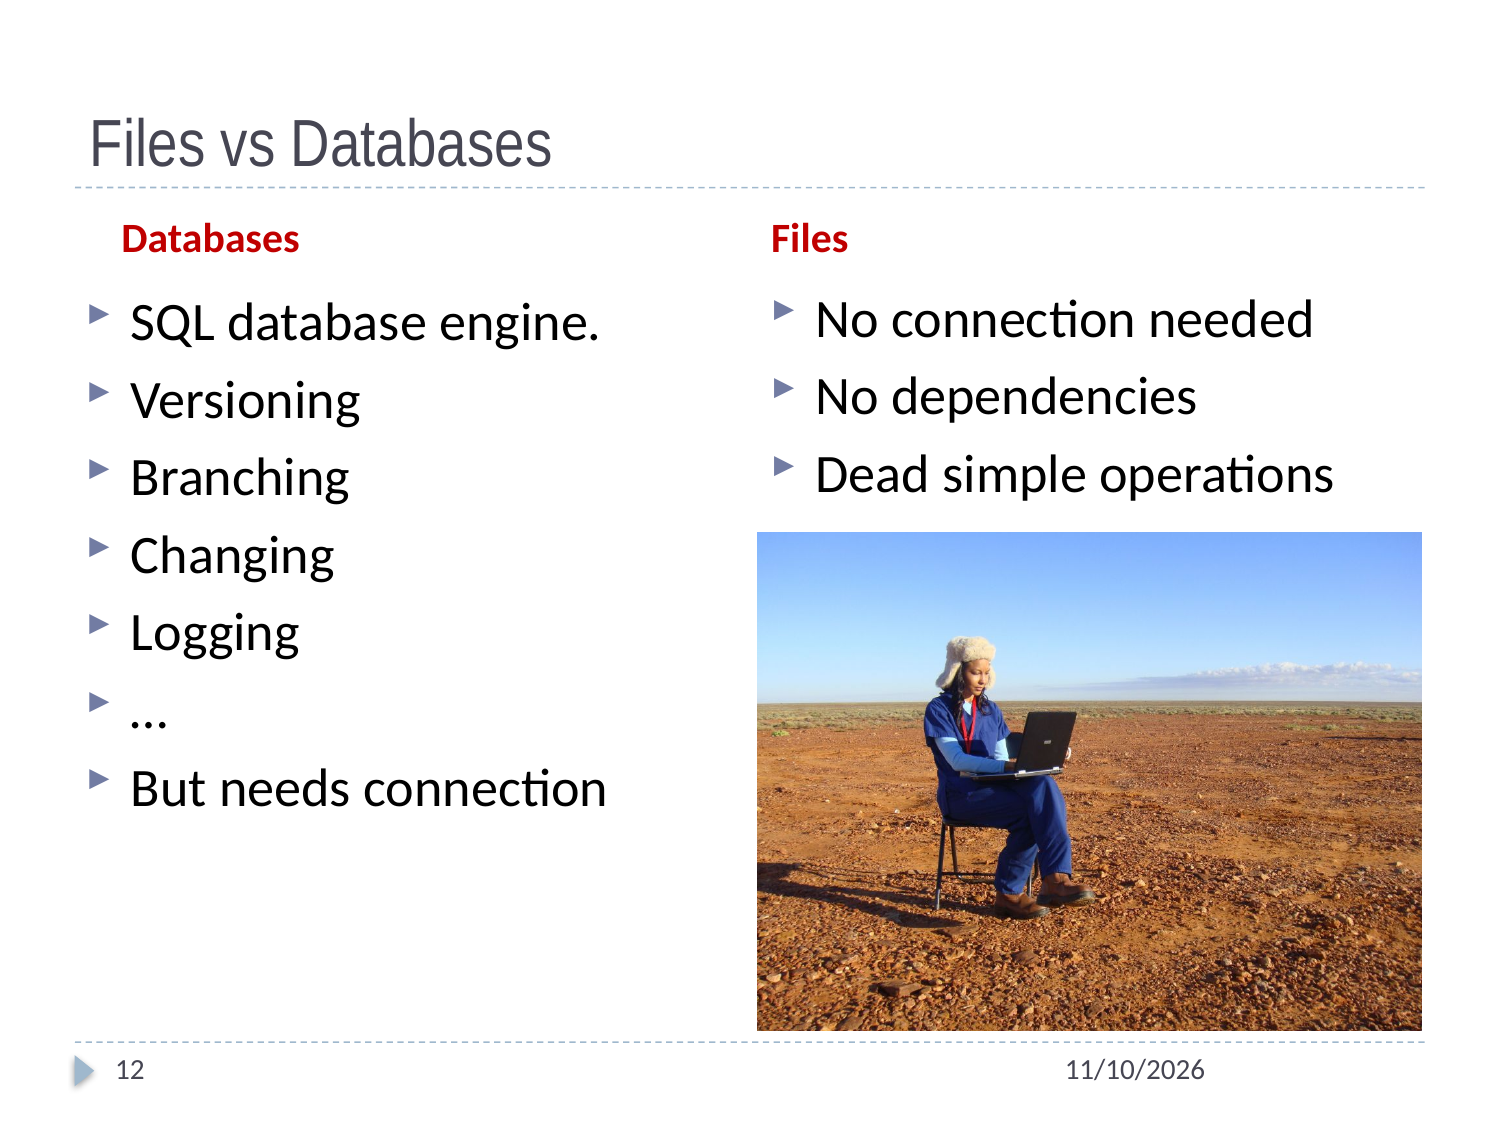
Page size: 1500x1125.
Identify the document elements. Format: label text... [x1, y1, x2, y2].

list No connection needed No dependencies Dead simple operations [755, 275, 1406, 533]
slide_number 12 [100, 1042, 426, 1103]
picture [757, 532, 1422, 1031]
text_box SQL database engine. Versioning Branching Changing Logging … But needs connection [70, 278, 696, 1017]
title Files vs Databases [75, 24, 1425, 188]
text_box Files [756, 203, 864, 269]
text_box Databases [106, 203, 316, 269]
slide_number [1050, 1042, 1426, 1103]
